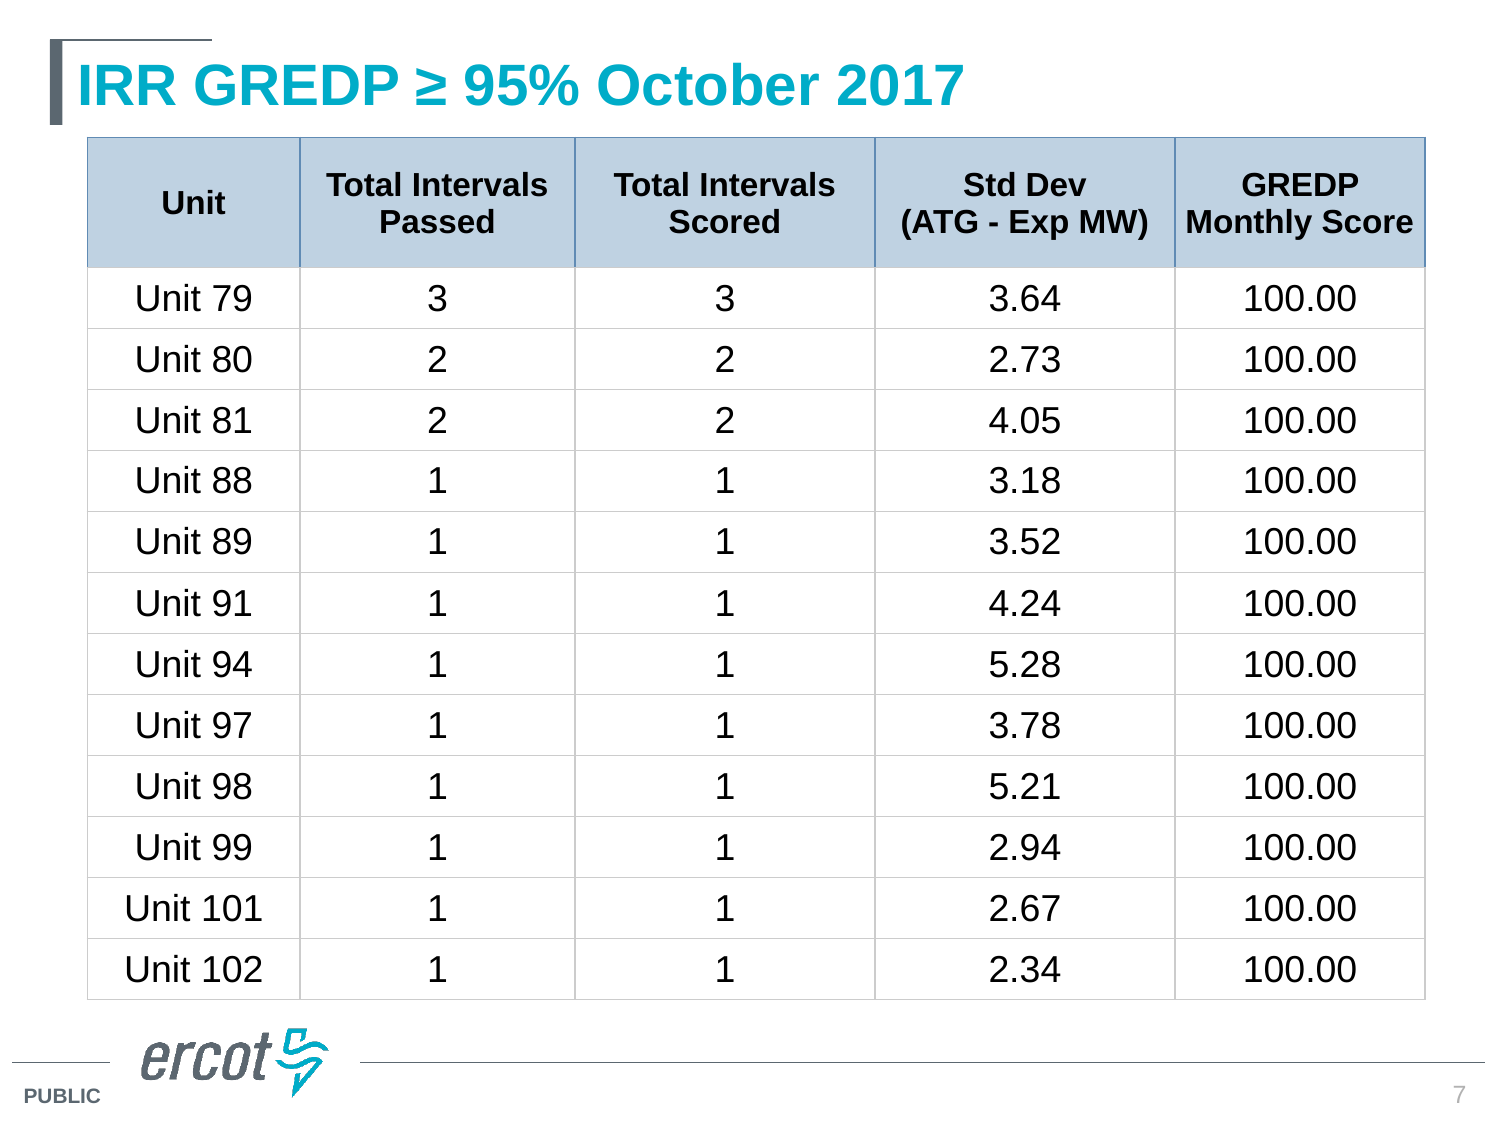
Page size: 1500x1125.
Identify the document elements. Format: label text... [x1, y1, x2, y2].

table_cell 1 [576, 756, 874, 816]
table_header Total Intervals Passed [301, 138, 574, 267]
table_cell 100.00 [1176, 878, 1424, 938]
table_cell 100.00 [1176, 512, 1424, 572]
table_cell Unit 98 [88, 756, 299, 816]
table_cell 1 [576, 451, 874, 511]
table_cell 100.00 [1176, 939, 1424, 999]
table_cell 100.00 [1176, 817, 1424, 877]
table_header Std Dev (ATG - Exp MW) [876, 138, 1174, 267]
table_cell 2.34 [876, 939, 1174, 999]
table_cell 100.00 [1176, 695, 1424, 755]
table_cell 4.24 [876, 573, 1174, 633]
table_cell 3.18 [876, 451, 1174, 511]
table_cell 1 [301, 756, 574, 816]
table_cell Unit 81 [88, 390, 299, 450]
table_cell 2 [301, 390, 574, 450]
table_cell 1 [301, 634, 574, 694]
table_cell 100.00 [1176, 573, 1424, 633]
table_cell 1 [301, 573, 574, 633]
table_cell 2.67 [876, 878, 1174, 938]
table_cell 1 [576, 878, 874, 938]
table_cell 1 [301, 878, 574, 938]
table_cell 2 [576, 390, 874, 450]
title IRR GREDP ≥ 95% October 2017 [62, 39, 1450, 158]
table_header Total Intervals Scored [576, 138, 874, 267]
table_header GREDP Monthly Score [1176, 138, 1424, 267]
table_cell 3.78 [876, 695, 1174, 755]
table_cell 5.28 [876, 634, 1174, 694]
table_cell Unit 102 [88, 939, 299, 999]
table_cell Unit 94 [88, 634, 299, 694]
table_cell 5.21 [876, 756, 1174, 816]
table_cell 1 [301, 451, 574, 511]
table_cell Unit 97 [88, 695, 299, 755]
table_cell 100.00 [1176, 268, 1424, 328]
table_cell Unit 89 [88, 512, 299, 572]
table_cell 4.05 [876, 390, 1174, 450]
table_cell 100.00 [1176, 329, 1424, 389]
picture [137, 1024, 332, 1100]
table_cell 1 [301, 695, 574, 755]
table_cell 2.73 [876, 329, 1174, 389]
table_cell 100.00 [1176, 451, 1424, 511]
table_cell Unit 99 [88, 817, 299, 877]
table_cell 100.00 [1176, 634, 1424, 694]
table_cell Unit 91 [88, 573, 299, 633]
table_cell 3.52 [876, 512, 1174, 572]
slide_number 7 [1437, 1076, 1475, 1112]
table_cell 2.94 [876, 817, 1174, 877]
table_cell Unit 101 [88, 878, 299, 938]
table_cell 2 [576, 329, 874, 389]
table_cell Unit 88 [88, 451, 299, 511]
table_cell 1 [576, 512, 874, 572]
table_cell 1 [576, 939, 874, 999]
table_cell Unit 79 [88, 268, 299, 328]
table_cell 1 [576, 817, 874, 877]
table_cell Unit 80 [88, 329, 299, 389]
table_cell 1 [301, 939, 574, 999]
table_cell 2 [301, 329, 574, 389]
table_cell 1 [576, 573, 874, 633]
table_cell 100.00 [1176, 390, 1424, 450]
table_cell 1 [576, 634, 874, 694]
table_cell 1 [301, 817, 574, 877]
table_cell 1 [301, 512, 574, 572]
table_cell 100.00 [1176, 756, 1424, 816]
table_cell 3.64 [876, 268, 1174, 328]
table_cell 3 [576, 268, 874, 328]
table_cell 3 [301, 268, 574, 328]
table_header Unit [88, 138, 299, 267]
table_cell 1 [576, 695, 874, 755]
